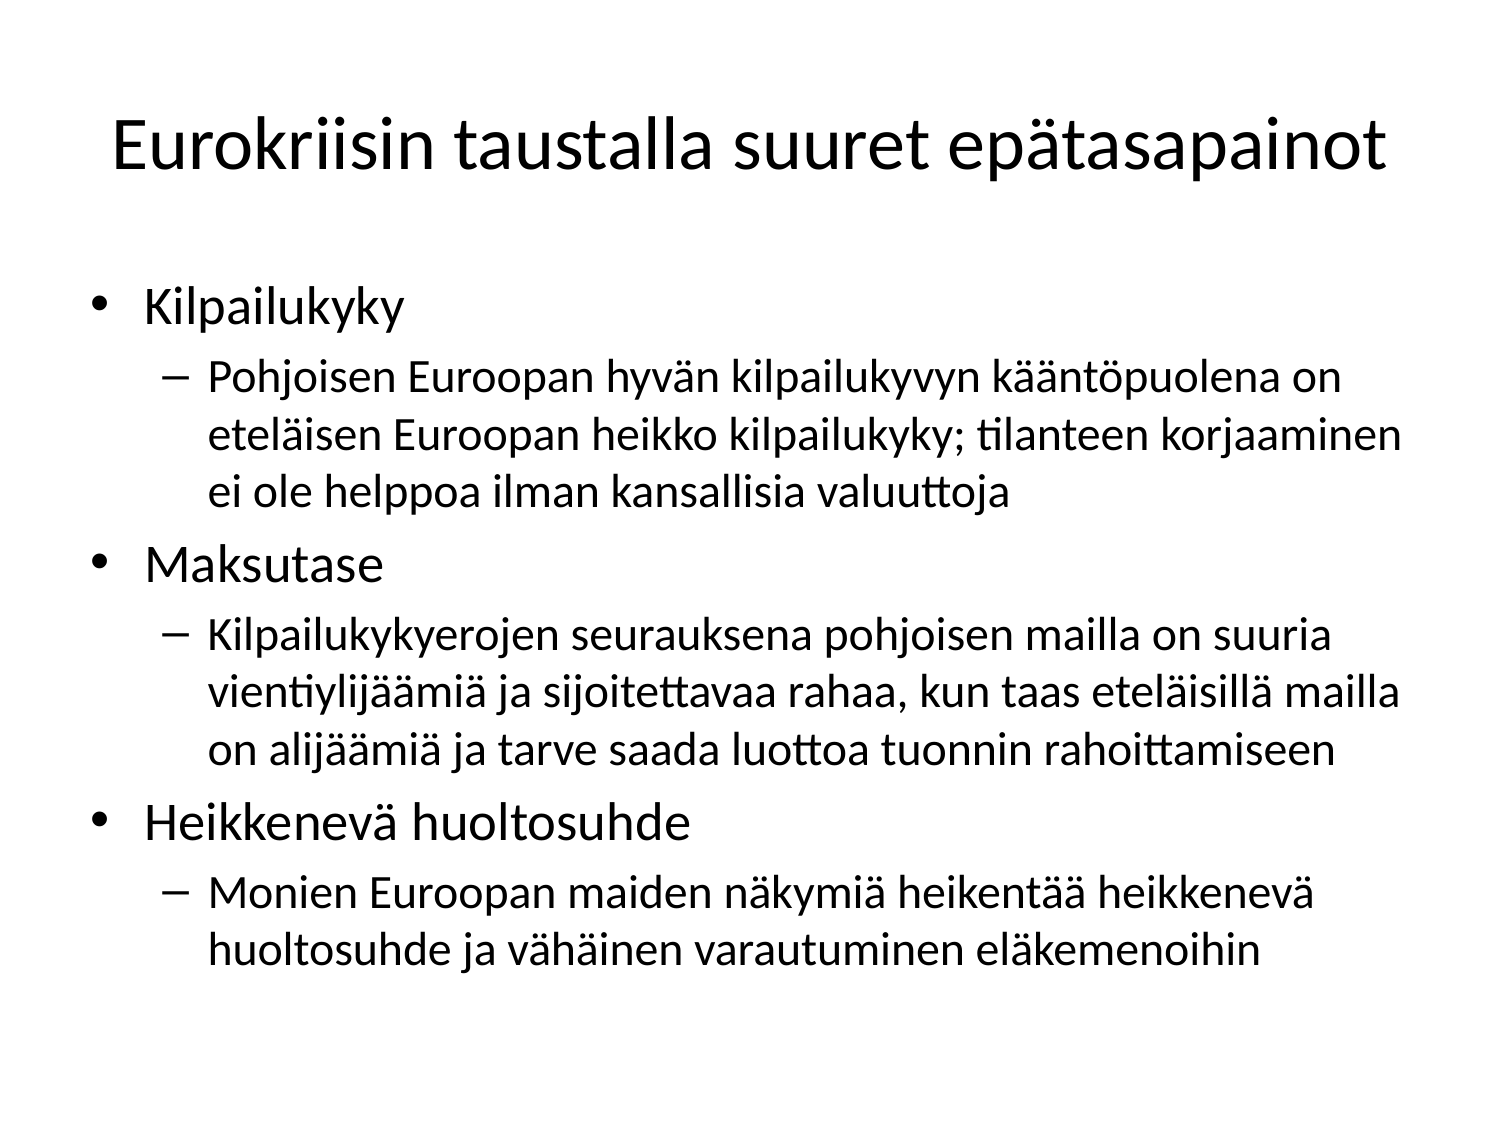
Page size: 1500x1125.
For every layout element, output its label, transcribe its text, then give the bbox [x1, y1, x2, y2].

title Eurokriisin taustalla suuret epätasapainot [75, 45, 1425, 233]
list Kilpailukyky Pohjoisen Euroopan hyvän kilpailukyvyn kääntöpuolena on eteläisen Euroopan heikko kilpailukyky; tilanteen korjaaminen ei ole helppoa ilman kansallisia valuuttoja Maksutase Kilpailukykyerojen seurauksena pohjoisen mailla on suuria vientiylijäämiä ja sijoitettavaa rahaa, kun taas eteläisillä mailla on alijäämiä ja tarve saada luottoa tuonnin rahoittamiseen Heikkenevä huoltosuhde Monien Euroopan maiden näkymiä heikentää heikkenevä huoltosuhde ja vähäinen varautuminen eläkemenoihin [75, 262, 1425, 1005]
